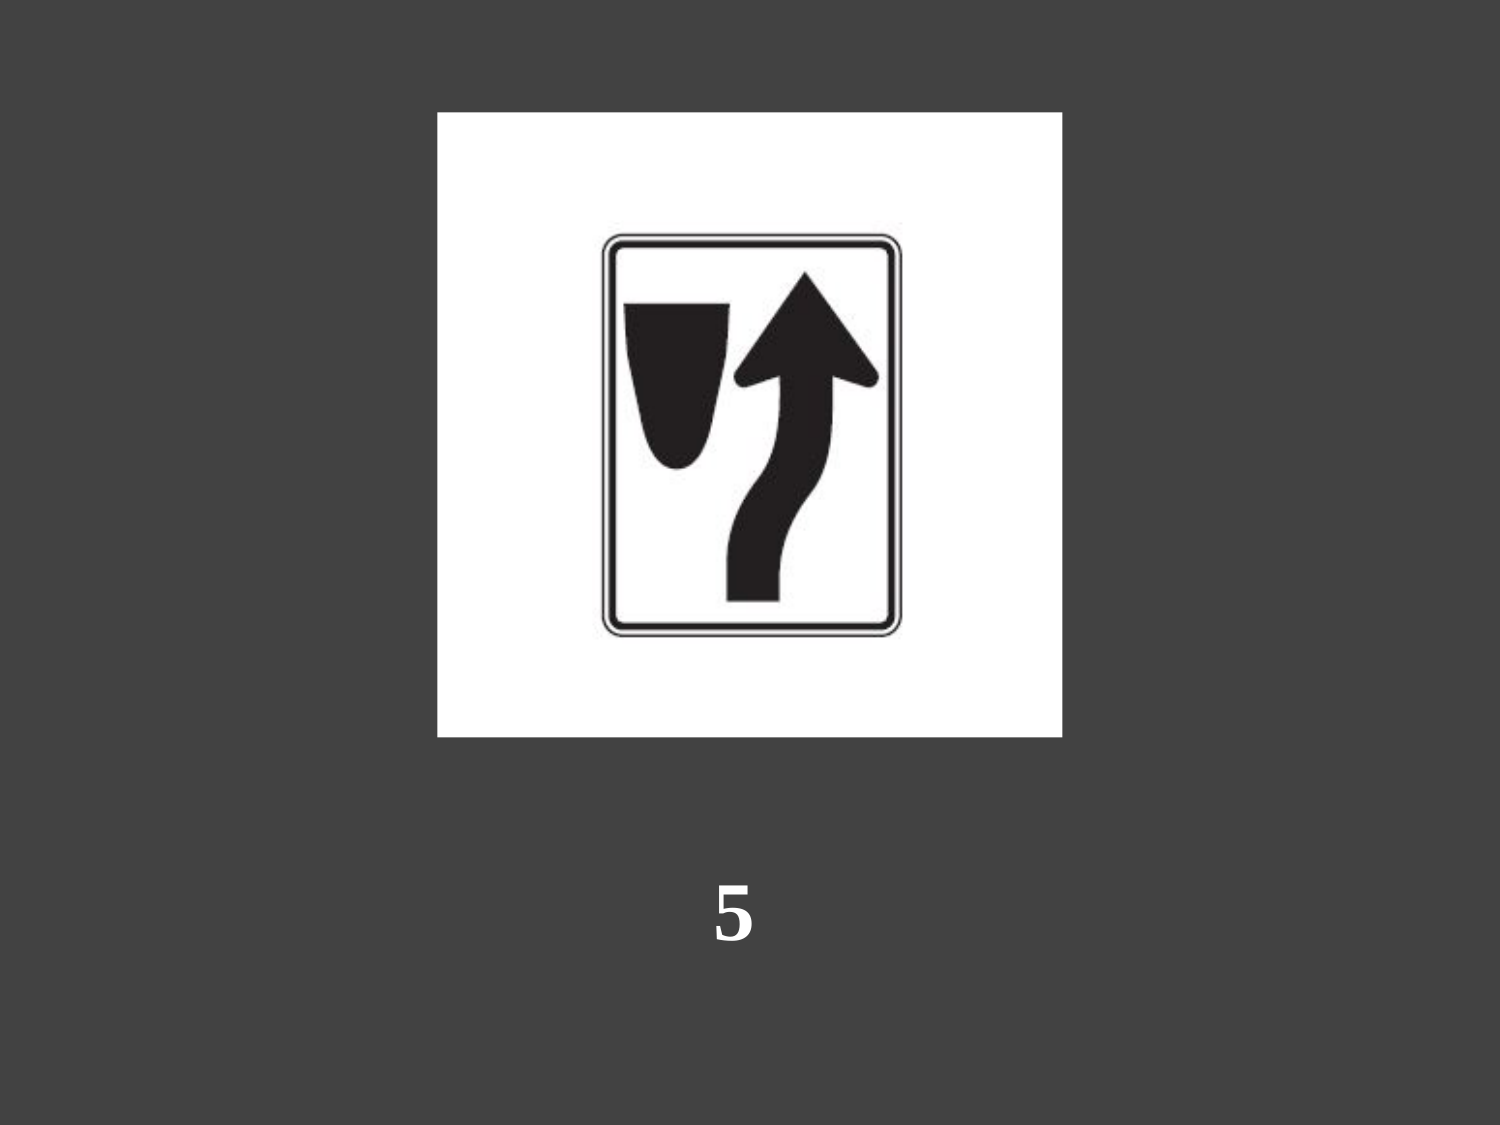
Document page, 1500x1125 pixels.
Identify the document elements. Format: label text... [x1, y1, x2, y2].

picture [561, 159, 949, 656]
text_box [437, 112, 1063, 738]
text_box 5 [657, 849, 843, 965]
